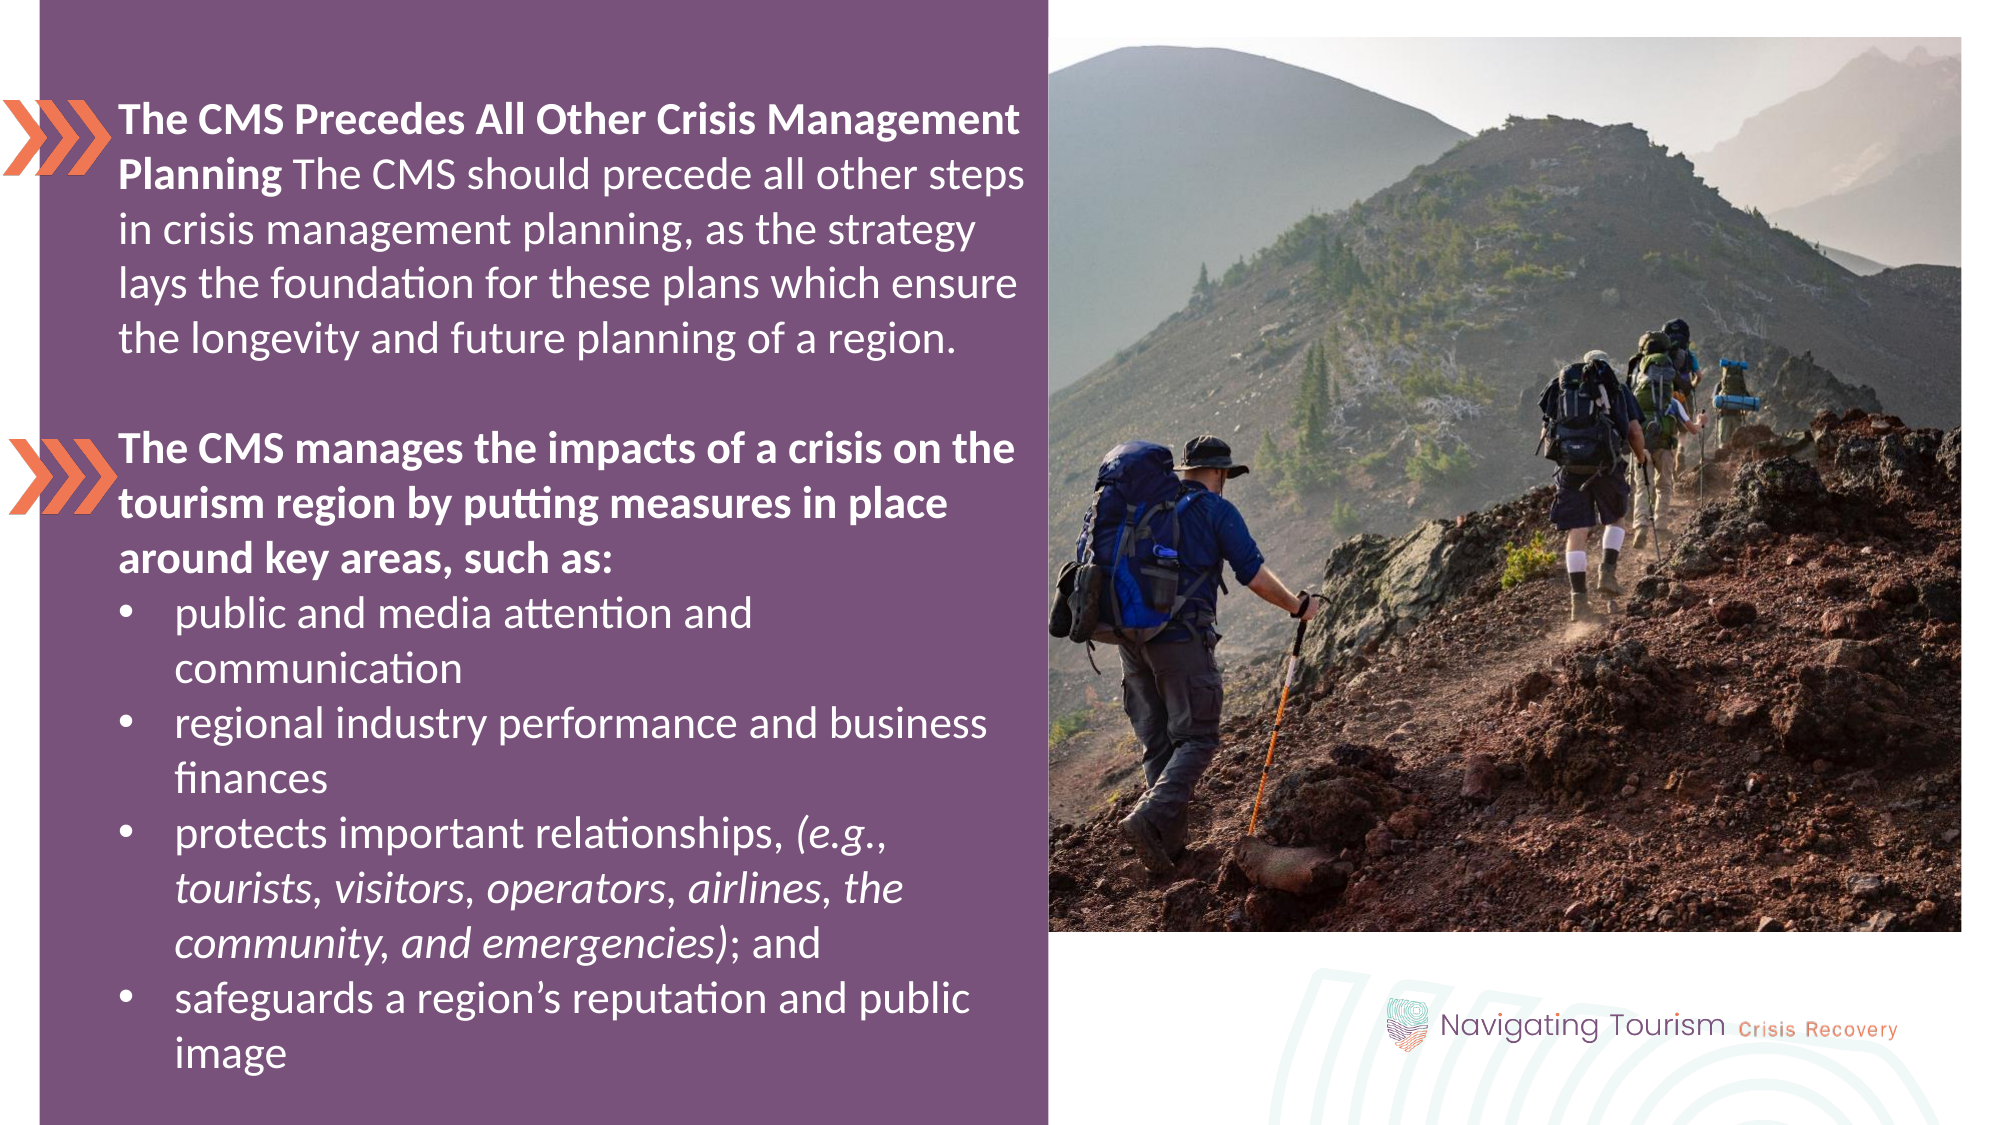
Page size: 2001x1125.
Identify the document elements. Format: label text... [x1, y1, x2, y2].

picture [0, 412, 127, 541]
list The CMS Precedes All Other Crisis Management Planning The CMS should precede all other steps in crisis management planning, as the strategy lays the foundation for these plans which ensure the longevity and future planning of a region. The CMS manages the impacts of a crisis on the tourism region by putting measures in place around key areas, such as: public and media attention and communication regional industry performance and business finances protects important relationships, (e.g., tourists, visitors, operators, airlines, the community, and emergencies); and safeguards a region’s reputation and public image [103, 80, 1048, 716]
list Strengthen preparedness at all levels with a multi-risk approach Establish accessible (early) warning systems and mechanisms that allow for an effective and inclusive response Strengthen individual as well as institutional preparedness Promote risk transfer mechanisms and emphasize the active role of insurance in risk reduction Support anticipatory humanitarian actions and promote inclusive protection frameworks for climate change and disaster-related forced displacement More Information and Reading [1262, 968, 1951, 1125]
picture [0, 73, 121, 202]
picture [1048, 37, 1962, 932]
picture [1387, 993, 1433, 1056]
picture [1434, 1000, 1899, 1050]
